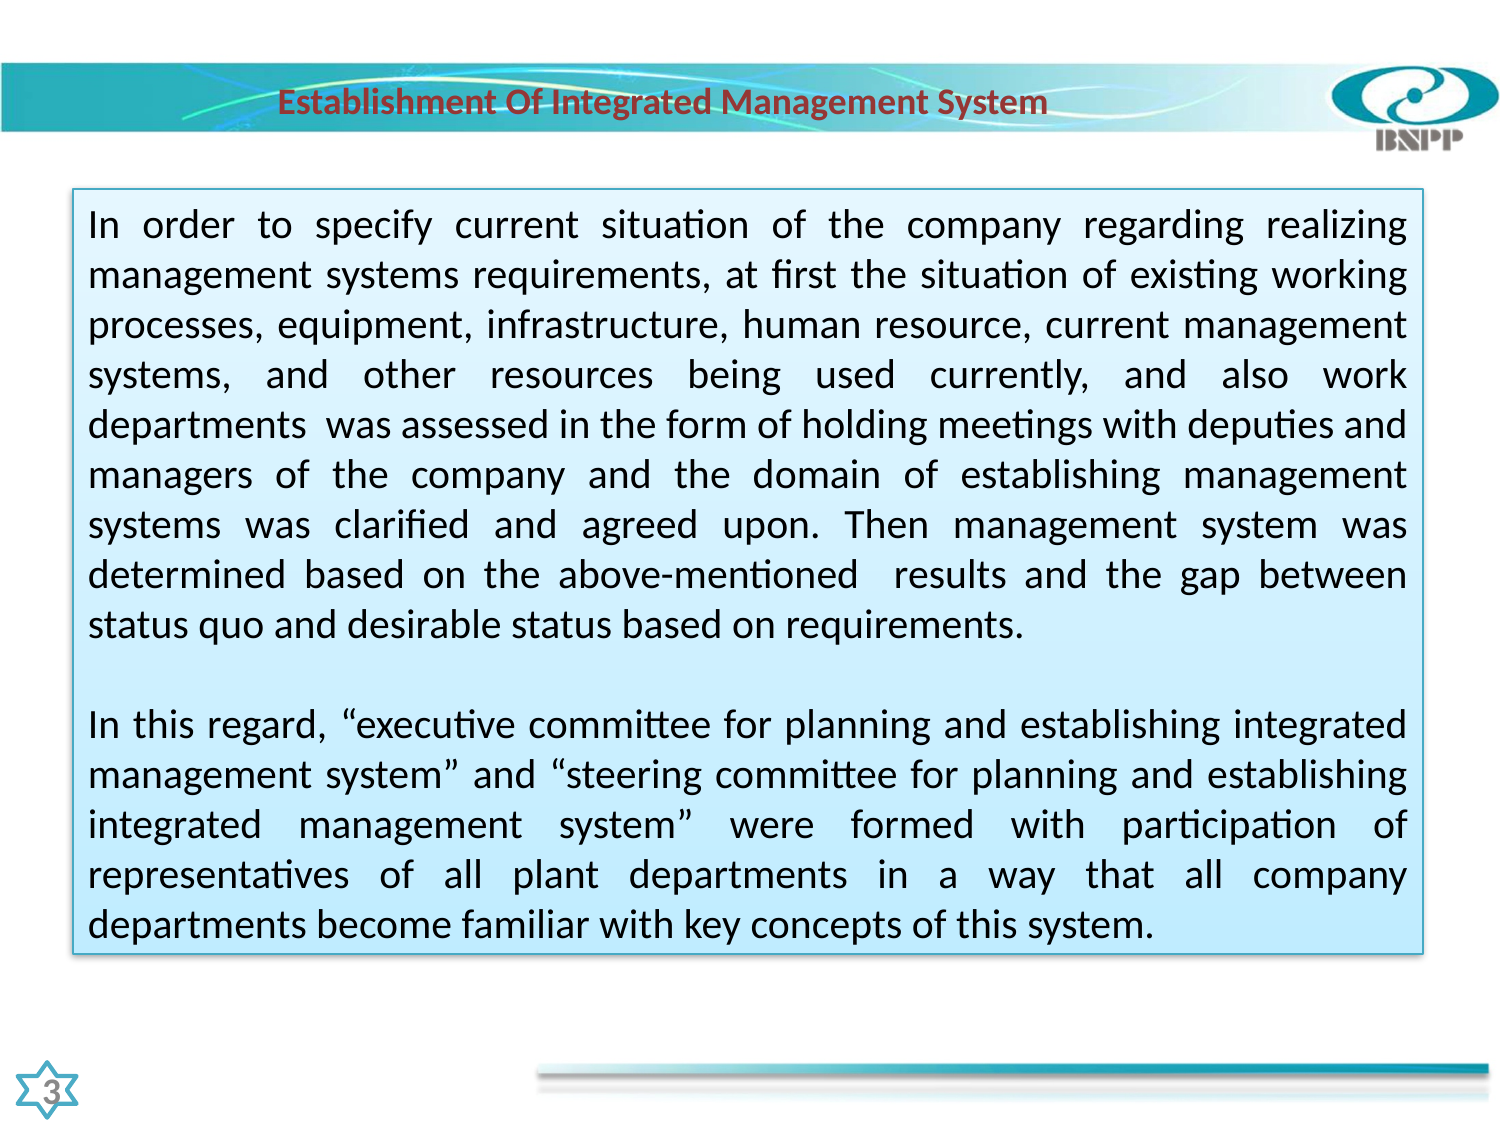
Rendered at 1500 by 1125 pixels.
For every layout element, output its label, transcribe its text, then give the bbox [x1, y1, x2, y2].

picture [0, 0, 1500, 1125]
text_box 3 [15, 1060, 79, 1120]
text_box Establishment Of Integrated Management System [3, 61, 1333, 138]
text_box In order to specify current situation of the company regarding realizing management systems requirements, at first the situation of existing working processes, equipment, infrastructure, human resource, current management systems, and other resources being used currently, and also work departments was assessed in the form of holding meetings with deputies and managers of the company and the domain of establishing management systems was clarified and agreed upon. Then management system was determined based on the above-mentioned results and the gap between status quo and desirable status based on requirements. In this regard, “executive committee for planning and establishing integrated management system” and “steering committee for planning and establishing integrated management system” were formed with participation of representatives of all plant departments in a way that all company departments become familiar with key concepts of this system. [72, 188, 1424, 955]
